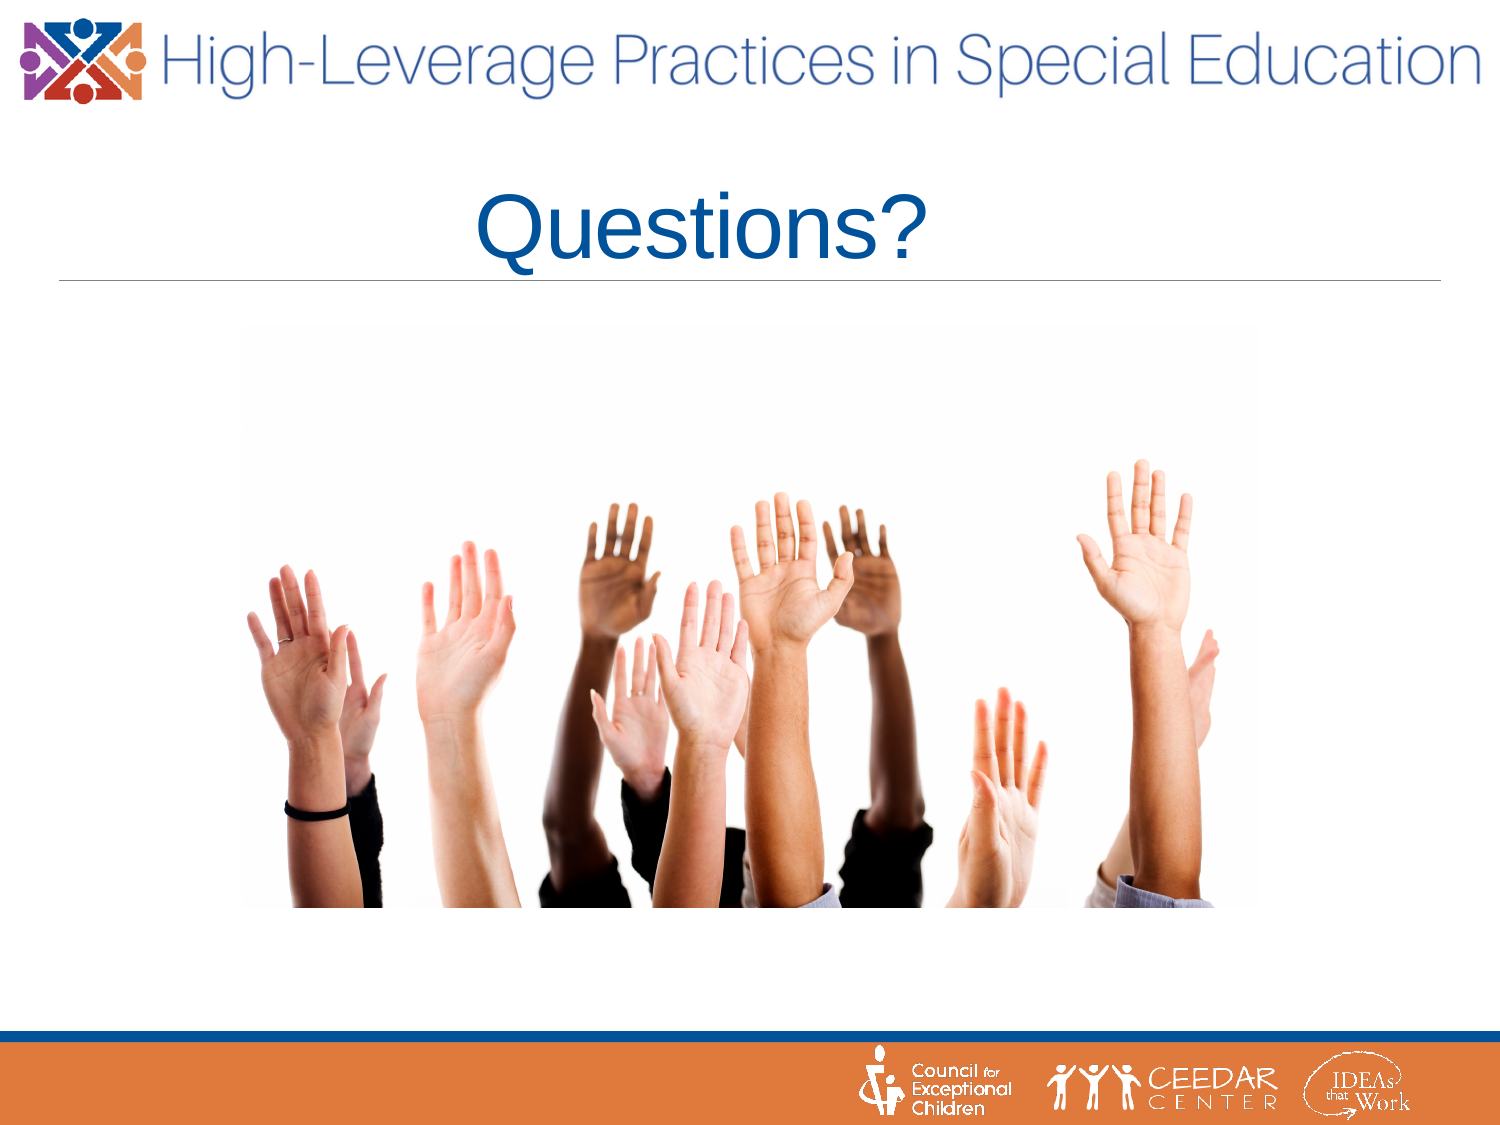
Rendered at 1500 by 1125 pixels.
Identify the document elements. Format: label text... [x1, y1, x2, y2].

text_box Questions? [459, 166, 983, 285]
picture [241, 325, 1259, 909]
picture [163, 13, 1484, 108]
picture [859, 1045, 1011, 1116]
picture [1041, 1045, 1414, 1122]
picture [17, 8, 149, 113]
